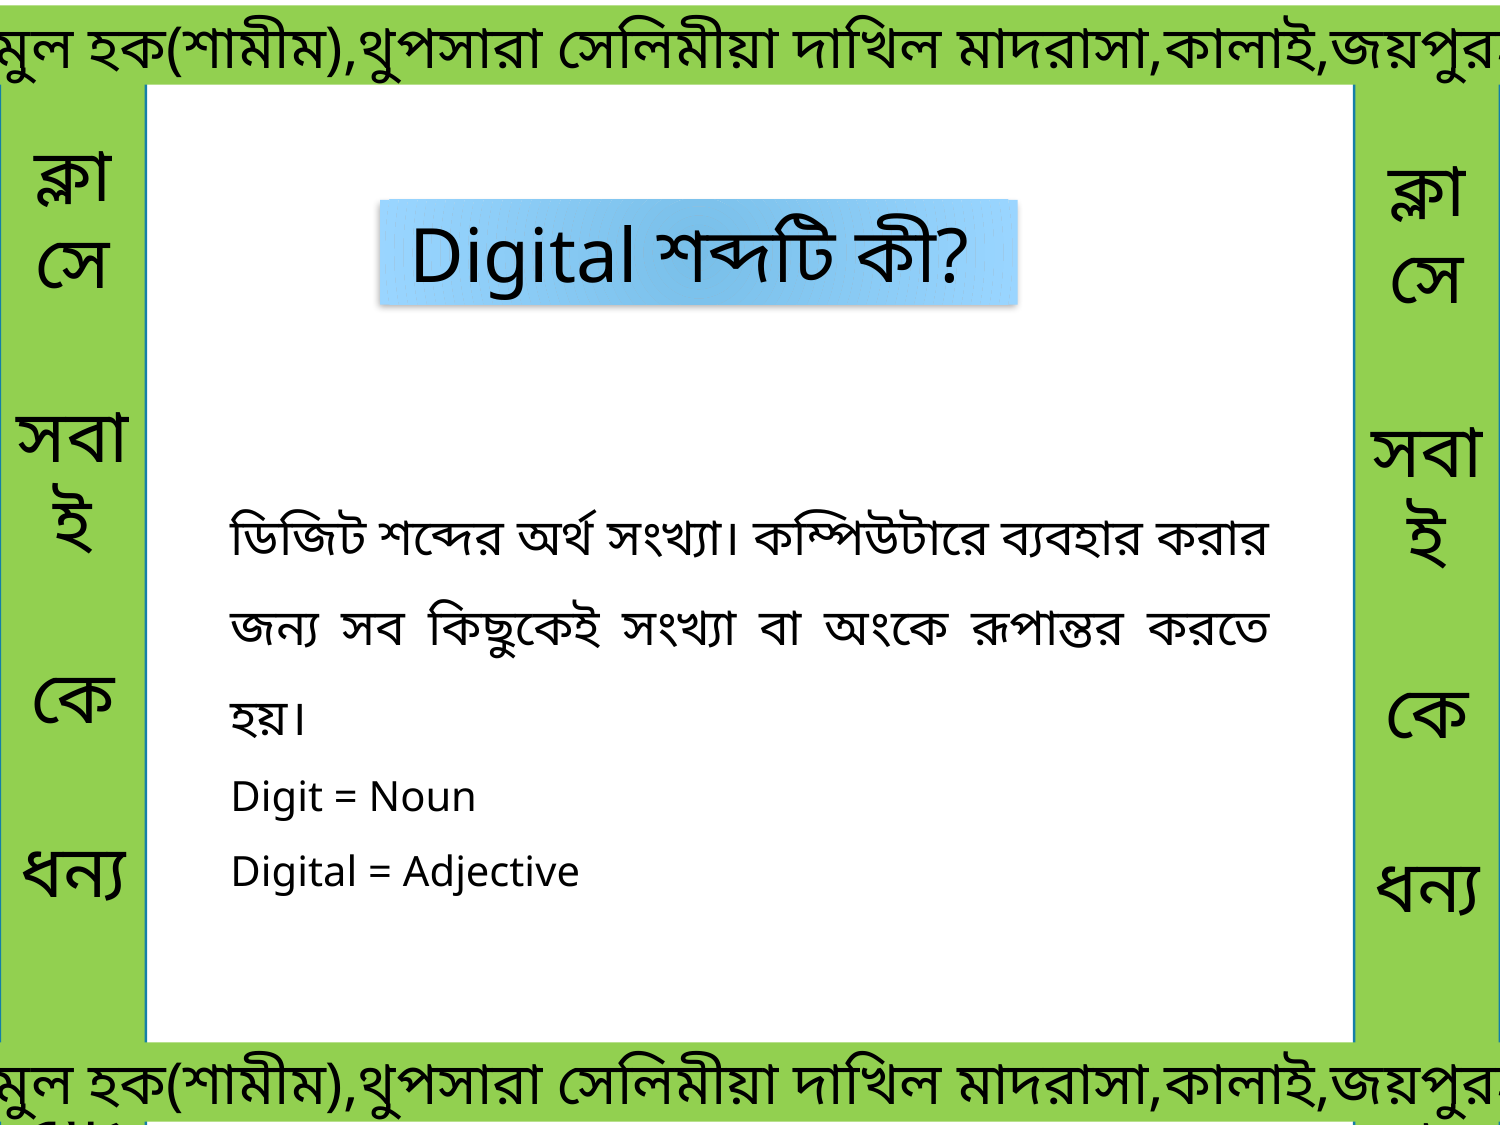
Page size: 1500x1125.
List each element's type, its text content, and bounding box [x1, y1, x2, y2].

text_box ক্লাসে সবাই কে ধন্য বাদ [0, 86, 148, 1040]
text_box মোঃনাজমুল হক(শামীম),থুপসারা সেলিমীয়া দাখিল মাদরাসা,কালাই,জয়পুরহাট। [0, 1040, 1500, 1123]
text_box ক্লাসে সবাই কে ধন্য বাদ [1352, 86, 1500, 1040]
text_box মোঃনাজমুল হক(শামীম),থুপসারা সেলিমীয়া দাখিল মাদরাসা,কালাই,জয়পুরহাট। [0, 4, 1500, 86]
text_box Digital শব্দটি কী? [379, 199, 1018, 305]
text_box ডিজিট শব্দের অর্থ সংখ্যা। কম্পিউটারে ব্যবহার করার জন্য সব কিছুকেই সংখ্যা বা অংকে রূপান্তর করতে হয়। Digit = Noun Digital = Adjective [215, 467, 1285, 903]
